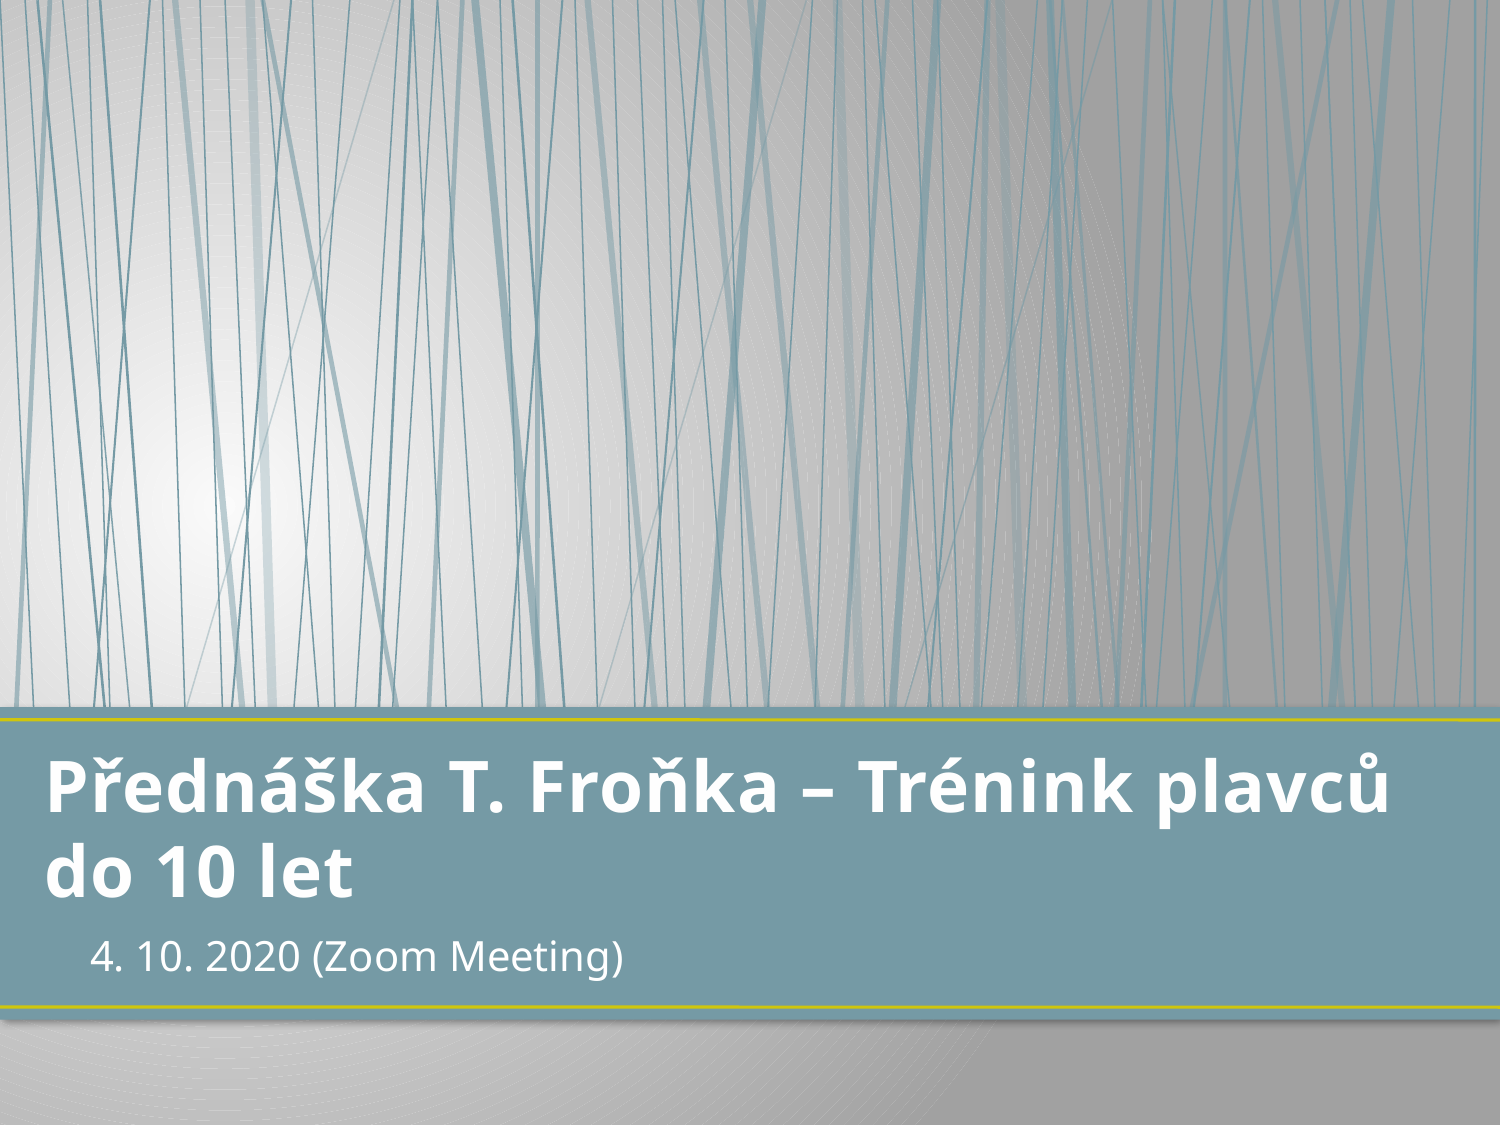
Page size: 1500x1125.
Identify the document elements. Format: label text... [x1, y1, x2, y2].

title Přednáška T. Froňka – Trénink plavců do 10 let [29, 732, 1483, 920]
list 4. 10. 2020 (Zoom Meeting) [75, 922, 1438, 991]
